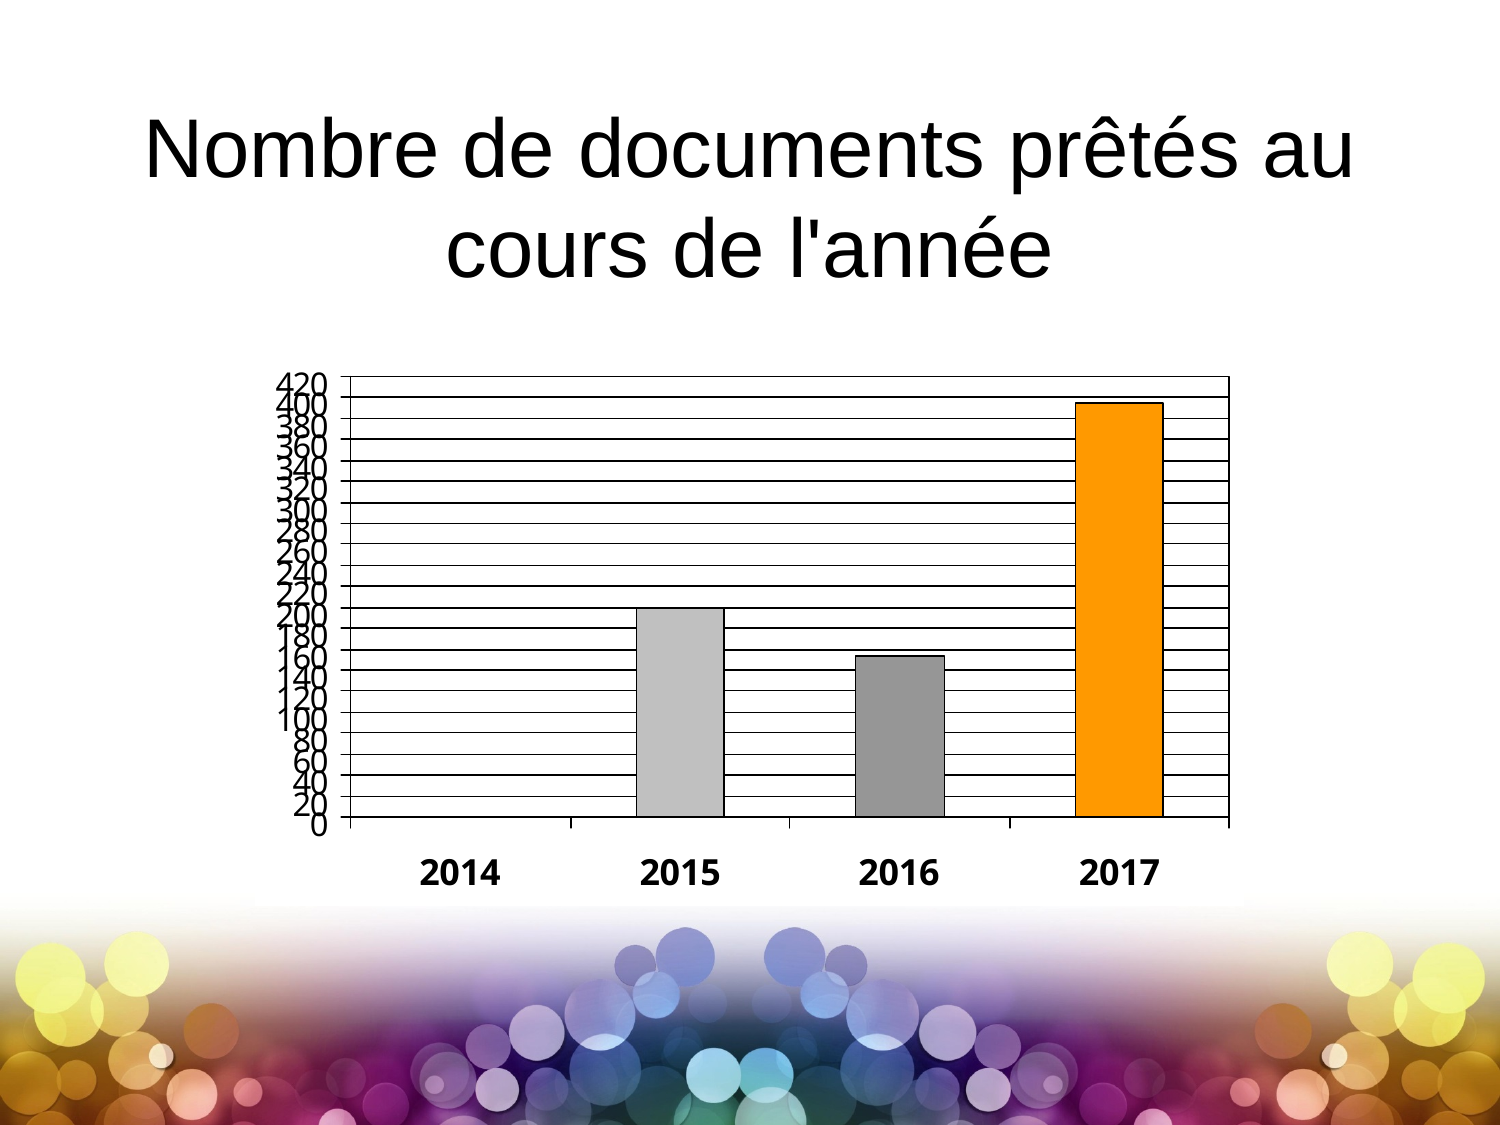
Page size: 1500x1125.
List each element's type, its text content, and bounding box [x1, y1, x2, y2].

picture [0, 875, 1500, 1125]
title Nombre de documents prêtés au cours de l'année [112, 99, 1388, 288]
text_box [247, 329, 1253, 913]
